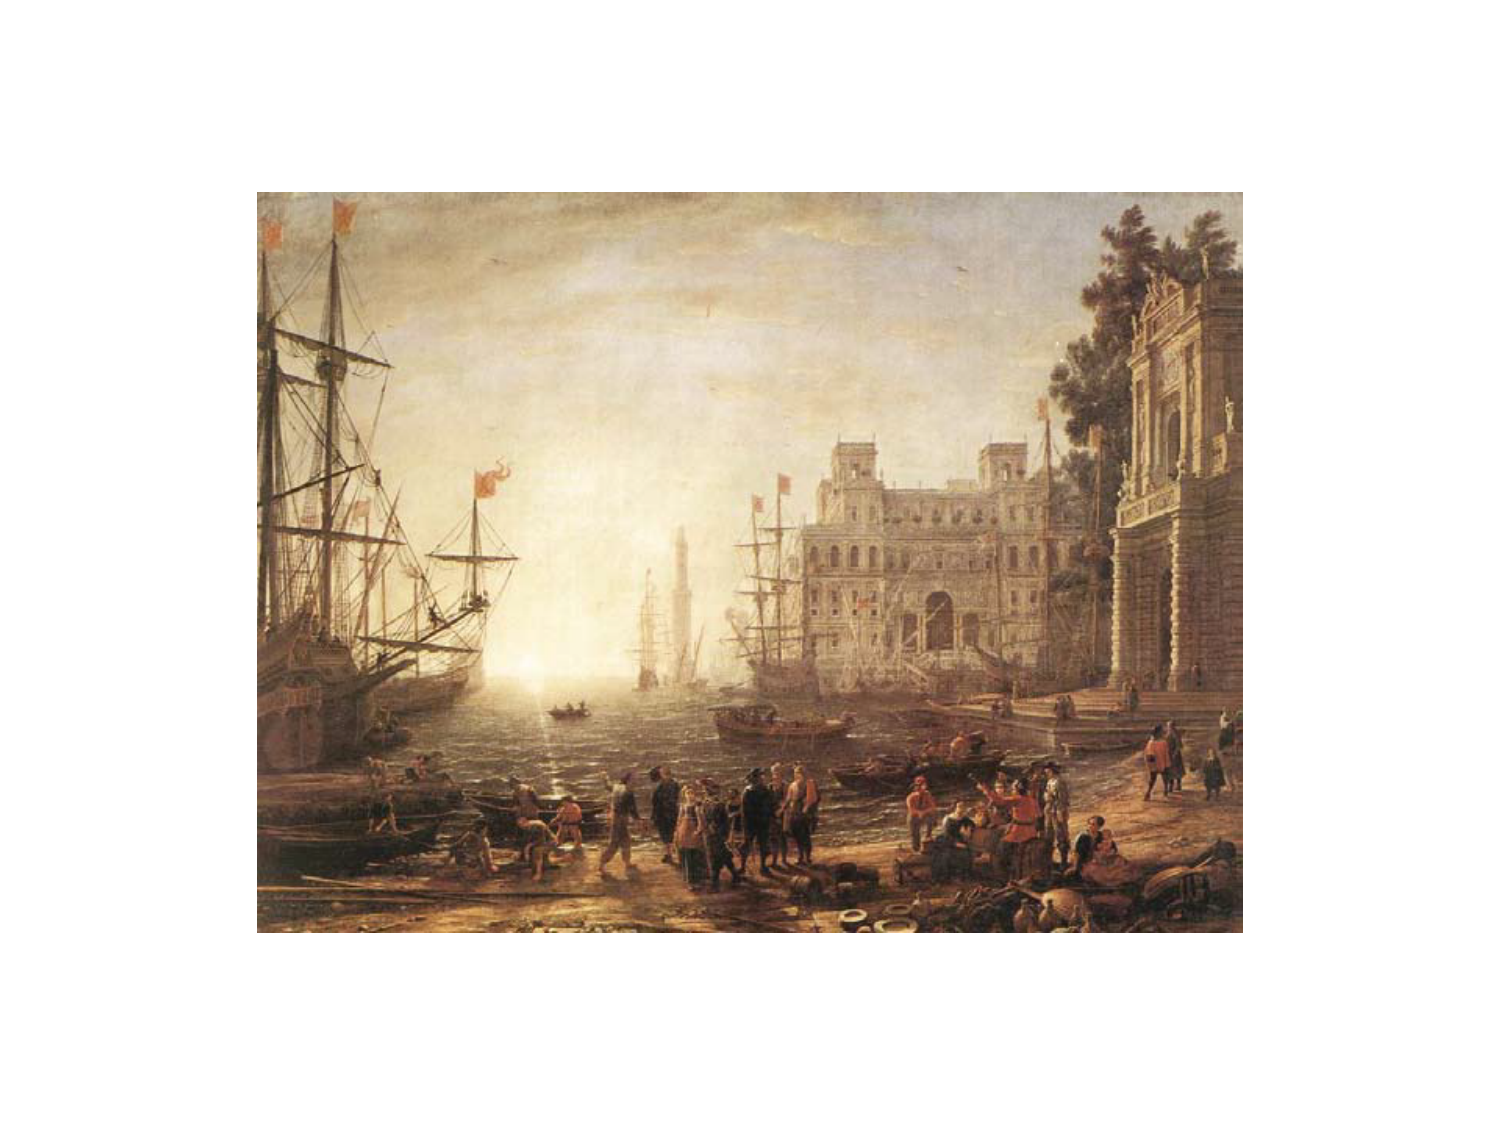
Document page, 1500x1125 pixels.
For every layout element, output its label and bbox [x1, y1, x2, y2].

picture [256, 191, 1244, 933]
